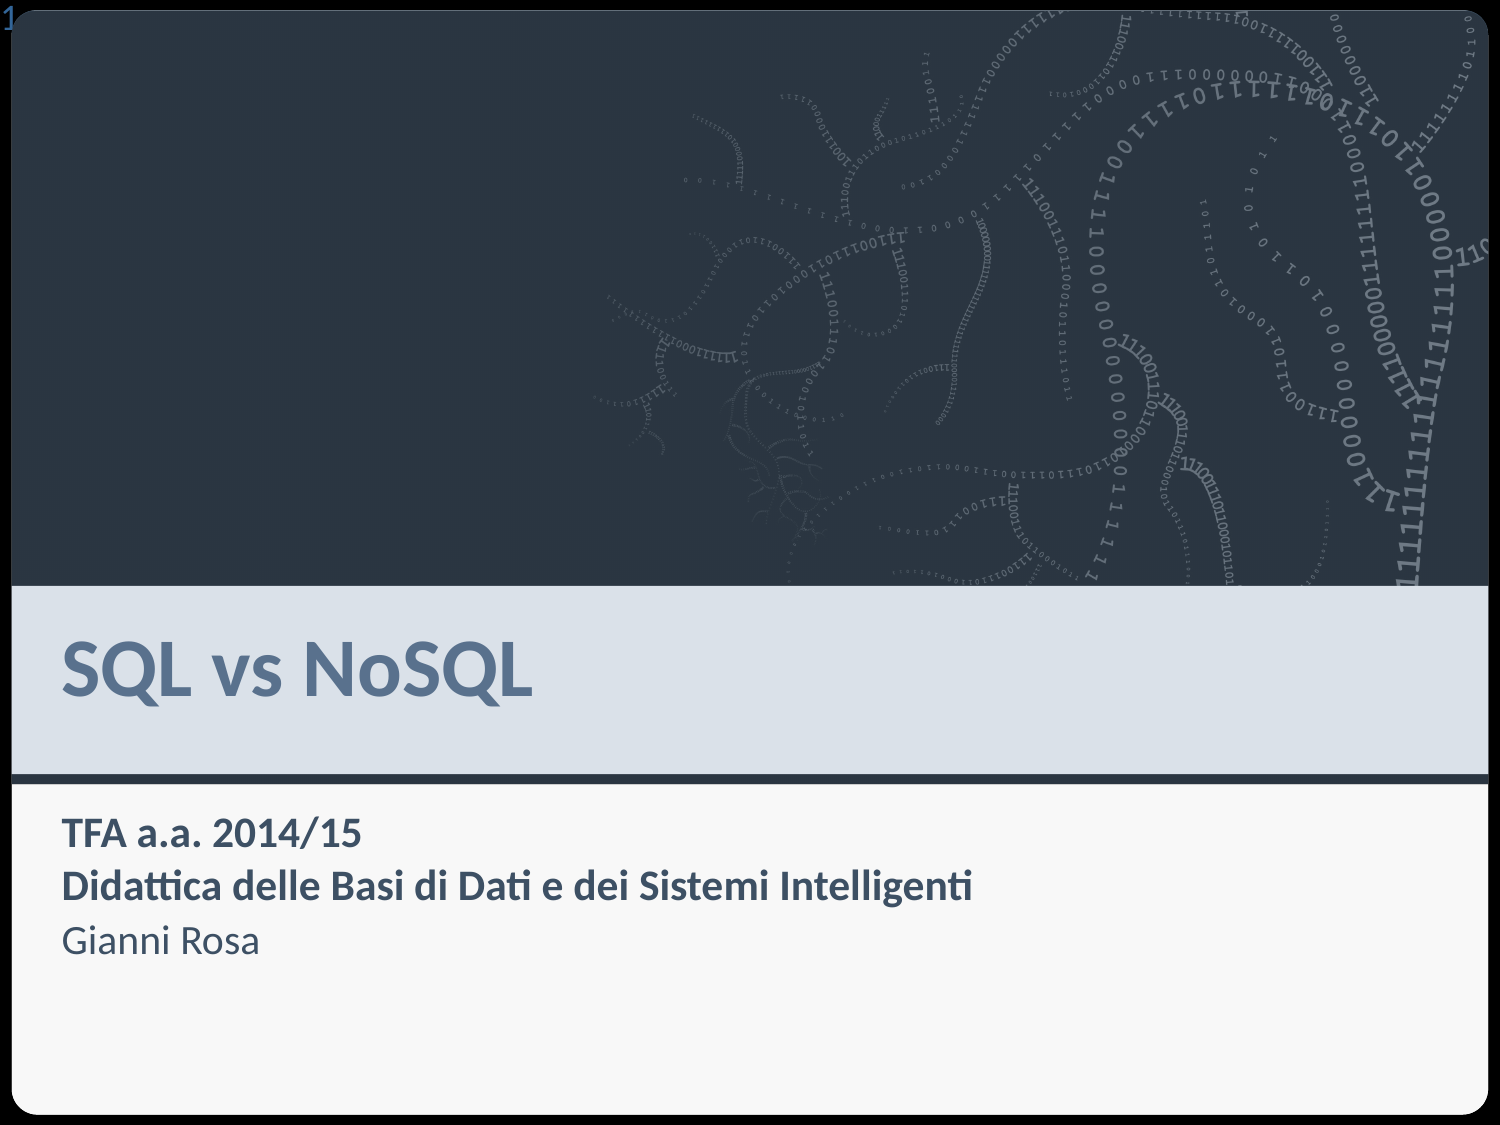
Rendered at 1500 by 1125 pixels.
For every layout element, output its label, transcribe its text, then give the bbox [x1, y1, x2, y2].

list Gianni Rosa [46, 917, 1430, 1067]
title SQL vs NoSQL [46, 597, 1430, 762]
list TFA a.a. 2014/15 Didattica delle Basi di Dati e dei Sistemi Intelligenti [46, 797, 1430, 917]
